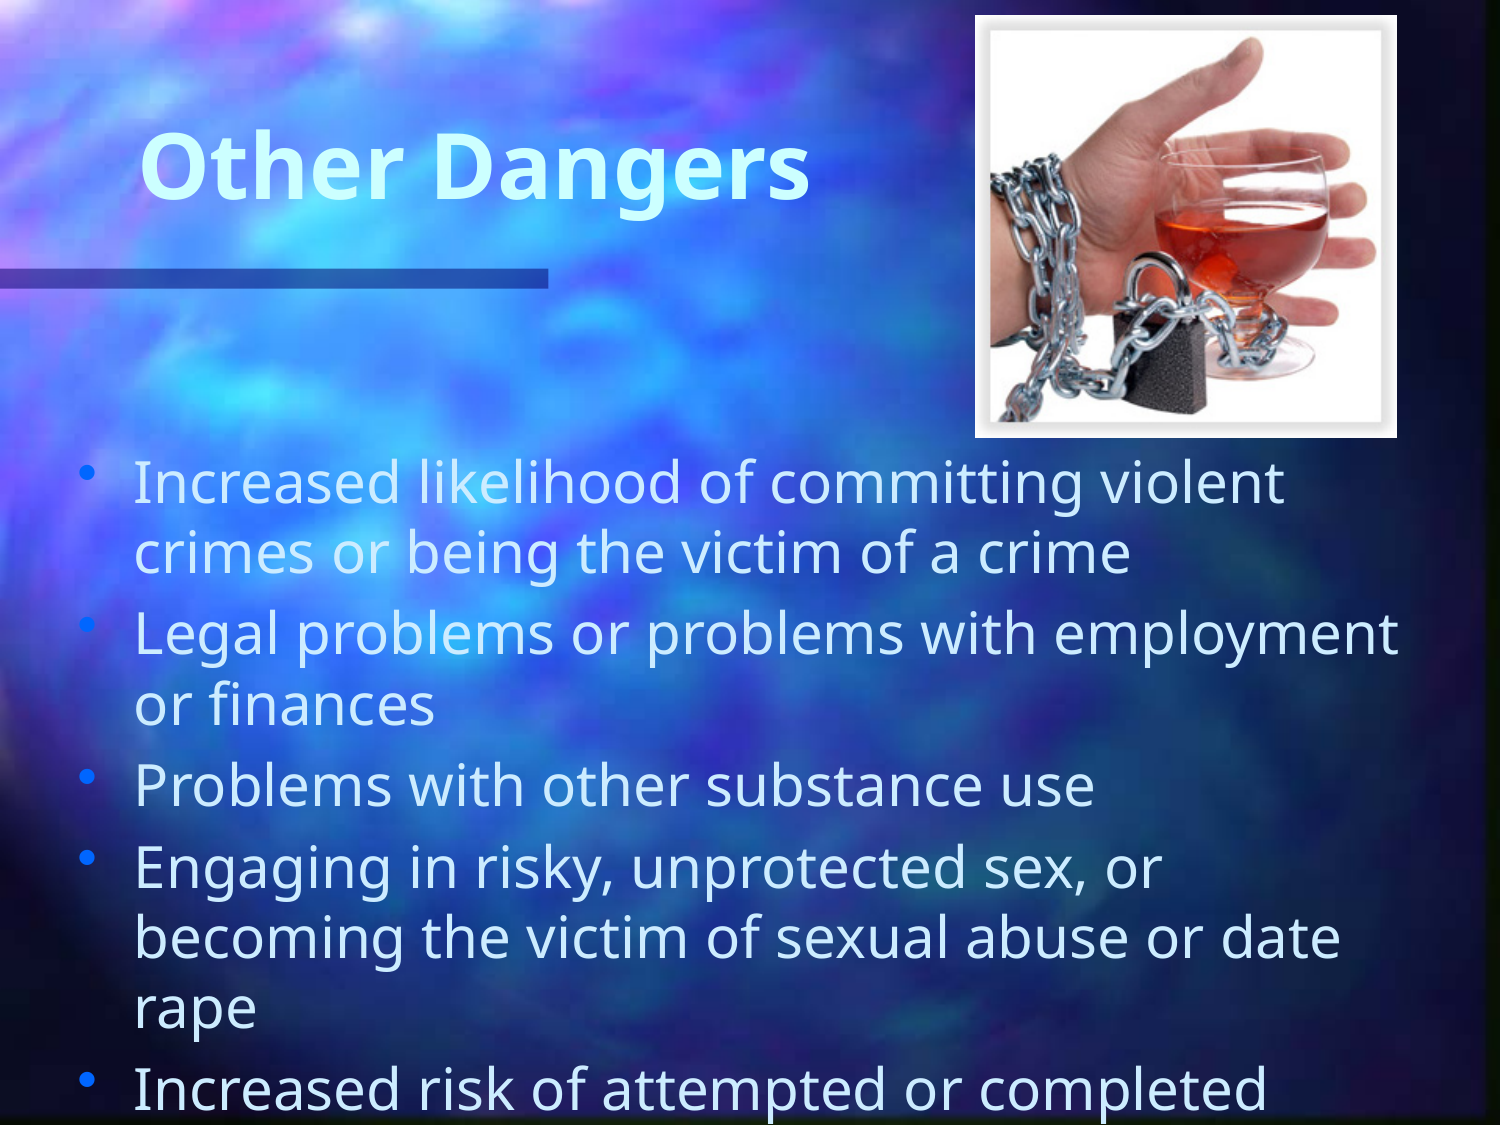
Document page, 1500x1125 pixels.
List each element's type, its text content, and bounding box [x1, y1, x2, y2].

title Other Dangers [37, 37, 913, 225]
picture [0, 0, 1500, 1125]
list Increased likelihood of committing violent crimes or being the victim of a crime Legal problems or problems with employment or finances Problems with other substance use Engaging in risky, unprotected sex, or becoming the victim of sexual abuse or date rape Increased risk of attempted or completed suicide [62, 437, 1438, 1125]
